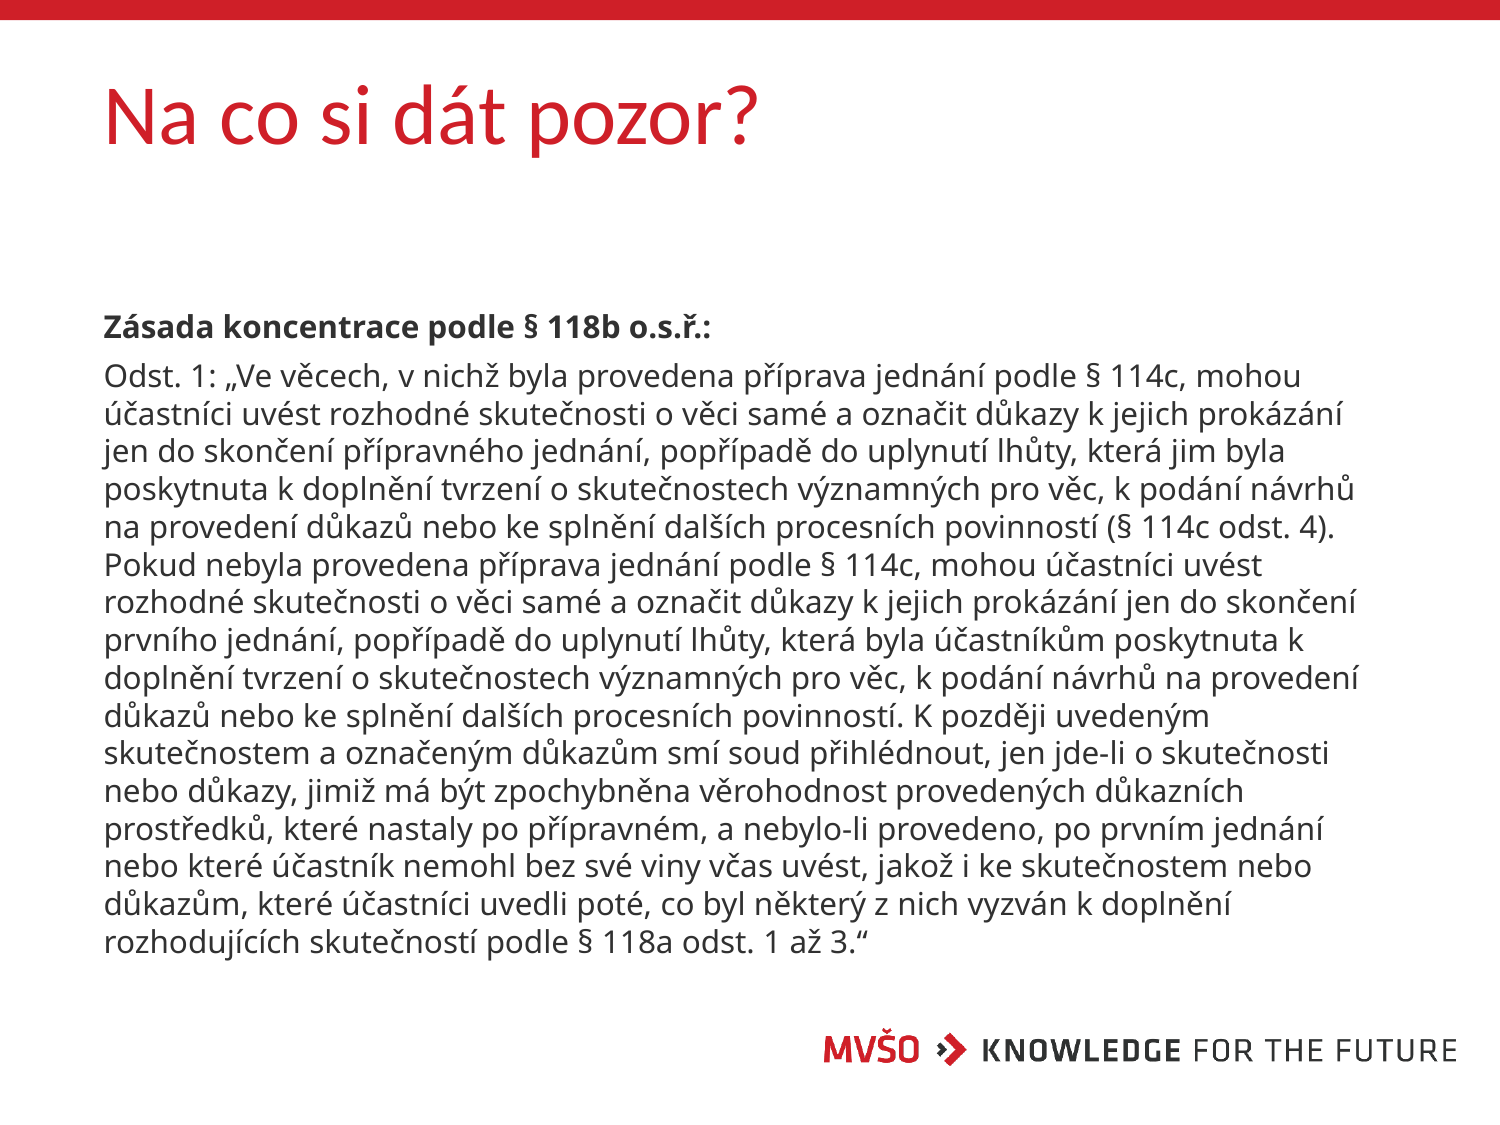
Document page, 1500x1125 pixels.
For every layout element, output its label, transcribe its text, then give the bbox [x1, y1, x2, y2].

picture [824, 1028, 1456, 1066]
title Na co si dát pozor? [88, 59, 1412, 278]
list Zásada koncentrace podle § 118b o.s.ř.: Odst. 1: „Ve věcech, v nichž byla provedena příprava jednání podle § 114c, mohou účastníci uvést rozhodné skutečnosti o věci samé a označit důkazy k jejich prokázání jen do skončení přípravného jednání, popřípadě do uplynutí lhůty, která jim byla poskytnuta k doplnění tvrzení o skutečnostech významných pro věc, k podání návrhů na provedení důkazů nebo ke splnění dalších procesních povinností (§ 114c odst. 4). Pokud nebyla provedena příprava jednání podle § 114c, mohou účastníci uvést rozhodné skutečnosti o věci samé a označit důkazy k jejich prokázání jen do skončení prvního jednání, popřípadě do uplynutí lhůty, která byla účastníkům poskytnuta k doplnění tvrzení o skutečnostech významných pro věc, k podání návrhů na provedení důkazů nebo ke splnění dalších procesních povinností. K později uvedeným skutečnostem a označeným důkazům smí soud přihlédnout, jen jde-li o skutečnosti nebo důkazy, jimiž má být zpochybněna věrohodnost provedených důkazních prostředků, které nastaly po přípravném, a nebylo-li provedeno, po prvním jednání nebo které účastník nemohl bez své viny včas uvést, jakož i ke skutečnostem nebo důkazům, které účastníci uvedli poté, co byl některý z nich vyzván k doplnění rozhodujících skutečností podle § 118a odst. 1 až 3.“ [88, 299, 1412, 969]
